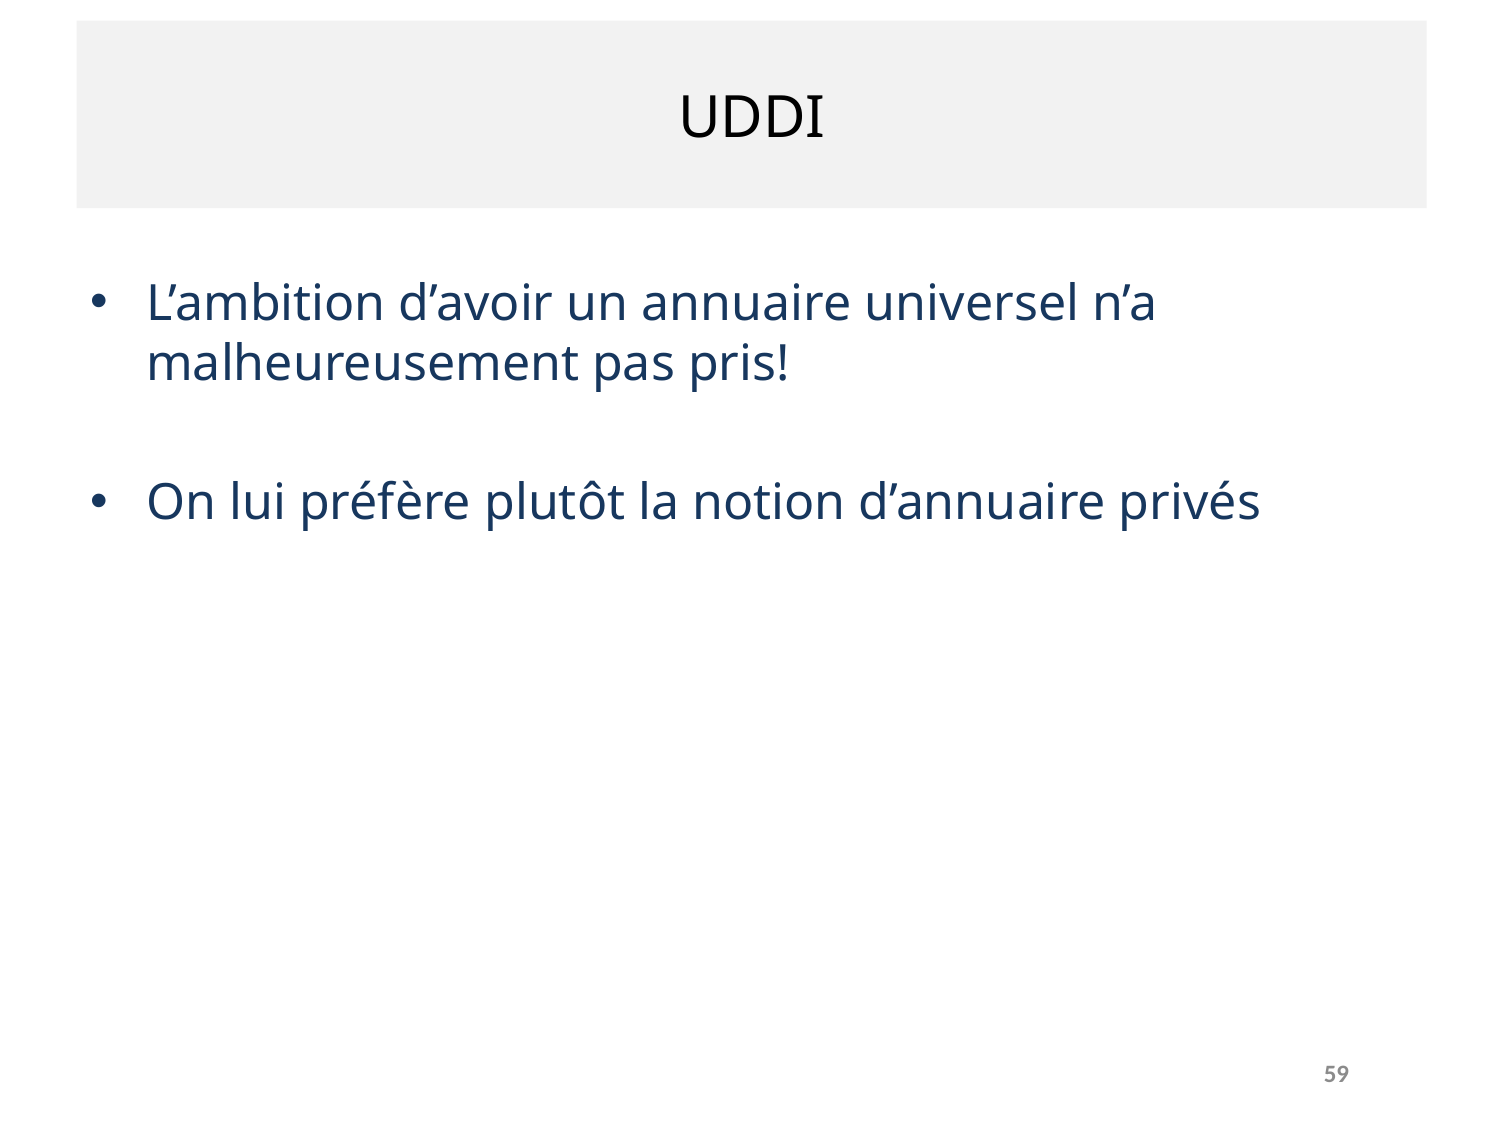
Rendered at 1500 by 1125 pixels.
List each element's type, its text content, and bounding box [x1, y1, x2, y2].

slide_number 59 [1074, 1042, 1365, 1103]
title UDDI [76, 20, 1427, 209]
list L’ambition d’avoir un annuaire universel n’a malheureusement pas pris! On lui préfère plutôt la notion d’annuaire privés [75, 262, 1425, 1005]
